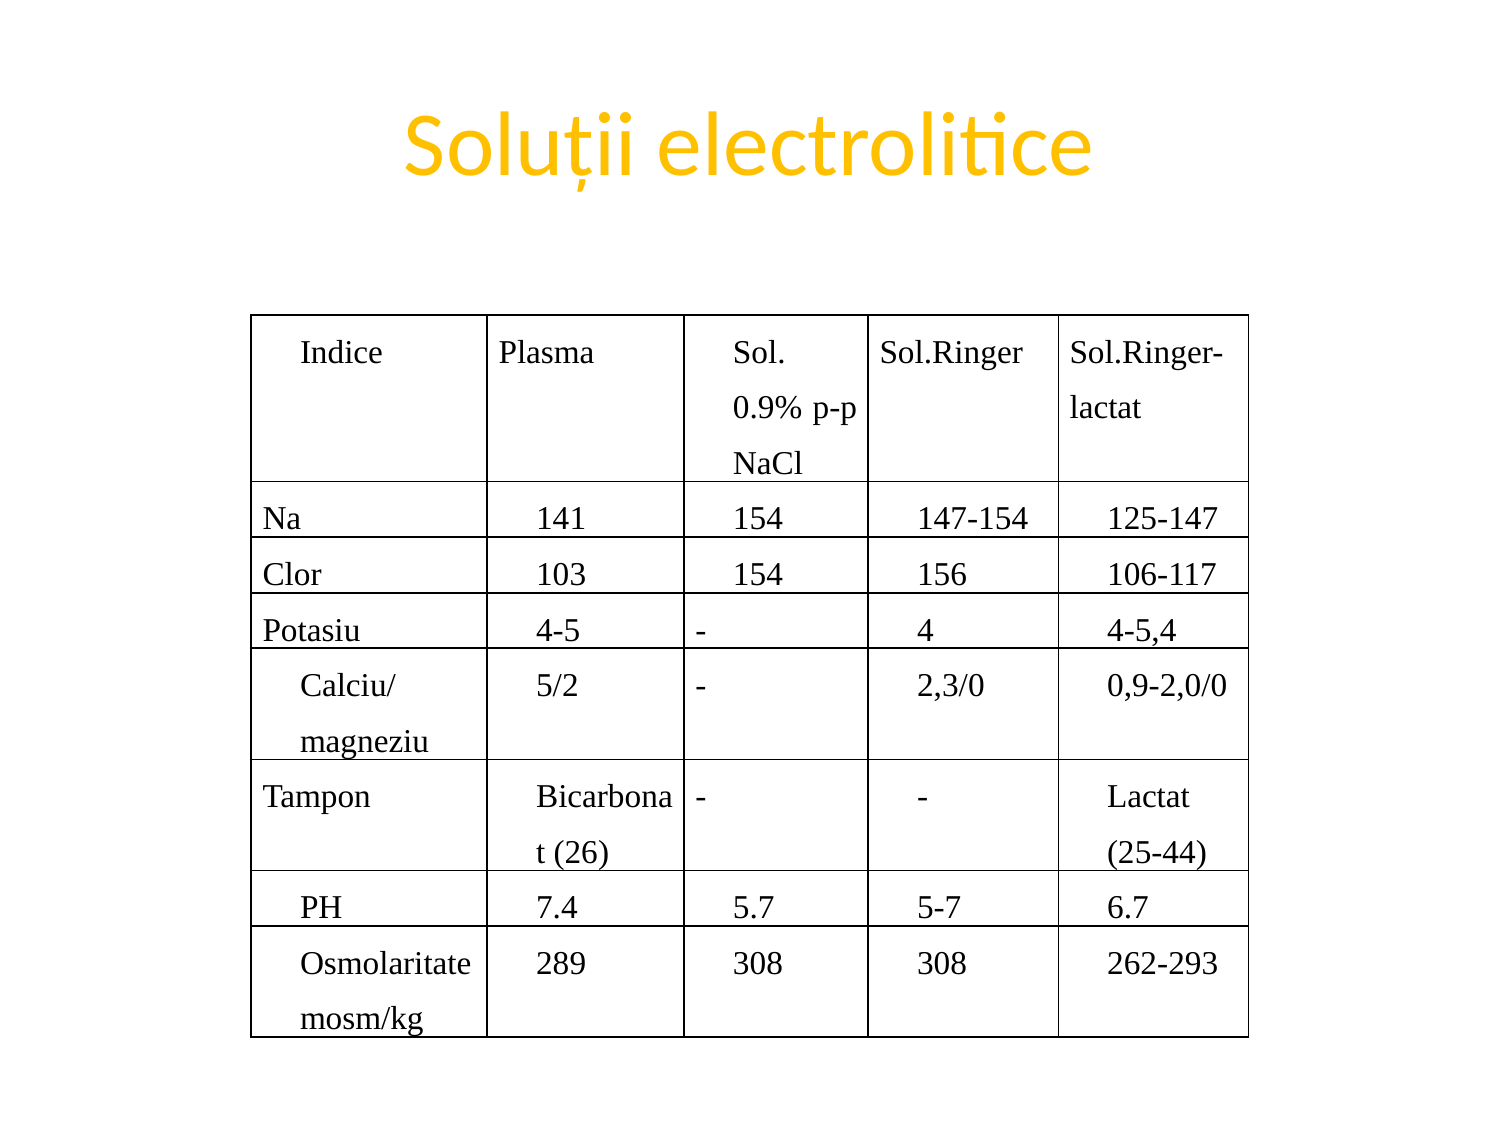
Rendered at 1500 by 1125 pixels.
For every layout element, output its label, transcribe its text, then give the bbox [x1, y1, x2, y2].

table_cell 141 [488, 482, 683, 536]
table_cell 7.4 [488, 871, 683, 925]
table_cell - [685, 594, 867, 647]
table_cell Lactat (25-44) [1059, 760, 1248, 870]
table_cell Clor [252, 538, 486, 592]
table_cell 147-154 [869, 482, 1058, 536]
table_cell Calciu/magneziu [252, 649, 486, 759]
table_cell 4 [869, 594, 1058, 647]
table_cell - [685, 649, 867, 759]
table_cell Tampon [252, 760, 486, 870]
table_cell 308 [869, 927, 1058, 1036]
table_cell Potasiu [252, 594, 486, 647]
table_cell 289 [488, 927, 683, 1036]
table_header Sol.Ringer-lactat [1059, 316, 1248, 481]
title Soluţii electrolitice [75, 45, 1425, 233]
table_cell 2,3/0 [869, 649, 1058, 759]
table_cell 103 [488, 538, 683, 592]
table_cell 308 [685, 927, 867, 1036]
table_cell 0,9-2,0/0 [1059, 649, 1248, 759]
table_cell 156 [869, 538, 1058, 592]
table_cell - [685, 760, 867, 870]
table_cell Bicarbonat (26) [488, 760, 683, 870]
table_cell 5.7 [685, 871, 867, 925]
table_cell 5/2 [488, 649, 683, 759]
table_cell Na [252, 482, 486, 536]
table_cell 4-5 [488, 594, 683, 647]
table_cell 5-7 [869, 871, 1058, 925]
table_header Indice [252, 316, 486, 481]
table_cell - [869, 760, 1058, 870]
table_header Sol.Ringer [869, 316, 1058, 481]
table_header Sol. 0.9% р-р NaCl [685, 316, 867, 481]
table_cell 106-117 [1059, 538, 1248, 592]
table_cell 4-5,4 [1059, 594, 1248, 647]
table_cell Osmolaritate mosm/kg [252, 927, 486, 1036]
table_cell 154 [685, 538, 867, 592]
table_cell 154 [685, 482, 867, 536]
table_cell 6.7 [1059, 871, 1248, 925]
table_cell 262-293 [1059, 927, 1248, 1036]
table_header Plasma [488, 316, 683, 481]
table_cell РН [252, 871, 486, 925]
table_cell 125-147 [1059, 482, 1248, 536]
